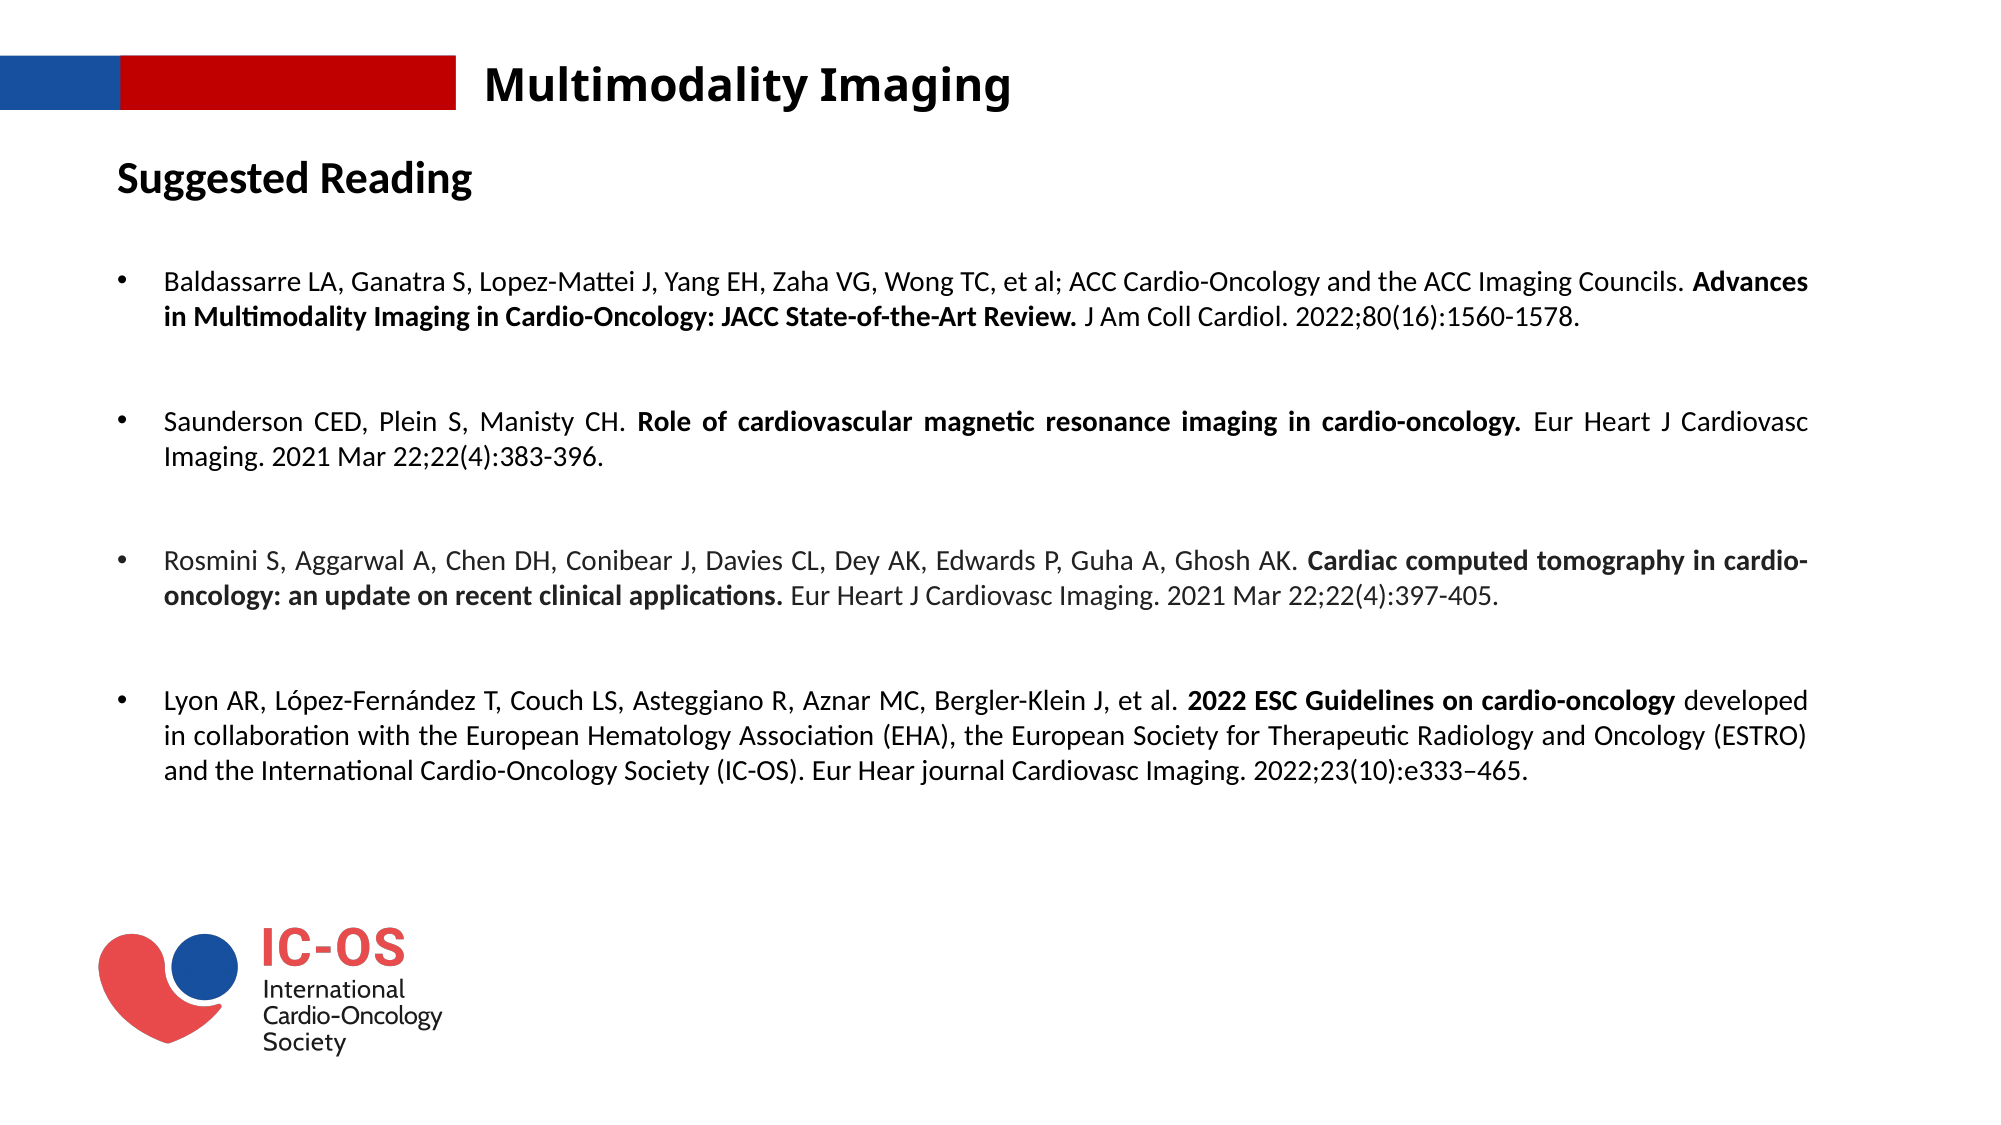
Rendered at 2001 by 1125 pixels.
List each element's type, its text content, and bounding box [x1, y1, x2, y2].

picture [85, 910, 456, 1074]
title Multimodality Imaging [468, 28, 1201, 140]
text_box [0, 55, 119, 111]
text_box Baldassarre LA, Ganatra S, Lopez-Mattei J, Yang EH, Zaha VG, Wong TC, et al; ACC Cardio-Oncology and the ACC Imaging Councils. Advances in Multimodality Imaging in Cardio-Oncology: JACC State-of-the-Art Review. J Am Coll Cardiol. 2022;80(16):1560-1578. Saunderson CED, Plein S, Manisty CH. Role of cardiovascular magnetic resonance imaging in cardio-oncology. Eur Heart J Cardiovasc Imaging. 2021 Mar 22;22(4):383-396. Rosmini S, Aggarwal A, Chen DH, Conibear J, Davies CL, Dey AK, Edwards P, Guha A, Ghosh AK. Cardiac computed tomography in cardio-oncology: an update on recent clinical applications. Eur Heart J Cardiovasc Imaging. 2021 Mar 22;22(4):397-405. Lyon AR, López-Fernández T, Couch LS, Asteggiano R, Aznar MC, Bergler-Klein J, et al. 2022 ESC Guidelines on cardio-oncology developed in collaboration with the European Hematology Association (EHA), the European Society for Therapeutic Radiology and Oncology (ESTRO) and the International Cardio-Oncology Society (IC-OS). Eur Hear journal Cardiovasc Imaging. 2022;23(10):e333–465. [102, 254, 1824, 839]
text_box [119, 55, 457, 111]
text_box Suggested Reading [102, 140, 1438, 210]
